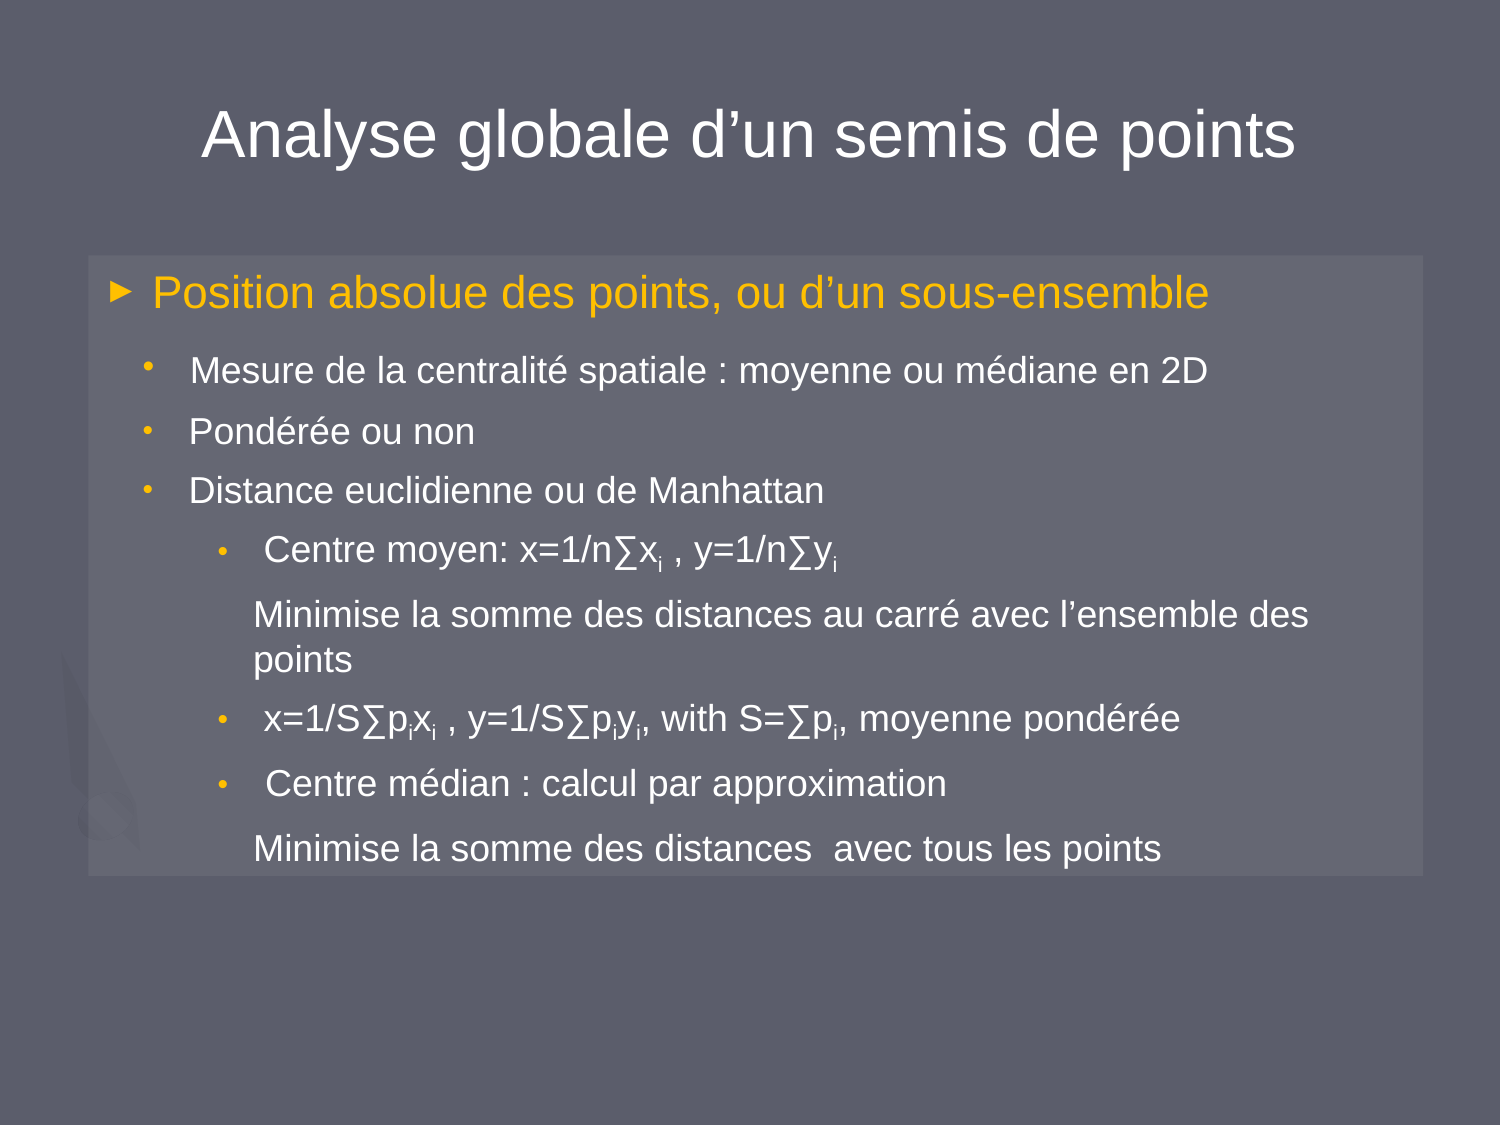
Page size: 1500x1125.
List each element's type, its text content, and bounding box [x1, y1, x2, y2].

text_box Position absolue des points, ou d’un sous-ensemble Mesure de la centralité spatiale : moyenne ou médiane en 2D Pondérée ou non Distance euclidienne ou de Manhattan Centre moyen: x=1/n∑xi , y=1/n∑yi Minimise la somme des distances au carré avec l’ensemble des points x=1/S∑pixi , y=1/S∑piyi, with S=∑pi, moyenne pondérée Centre médian : calcul par approximation Minimise la somme des distances avec tous les points [88, 255, 1424, 876]
text_box Analyse globale d’un semis de points [0, 66, 1500, 197]
